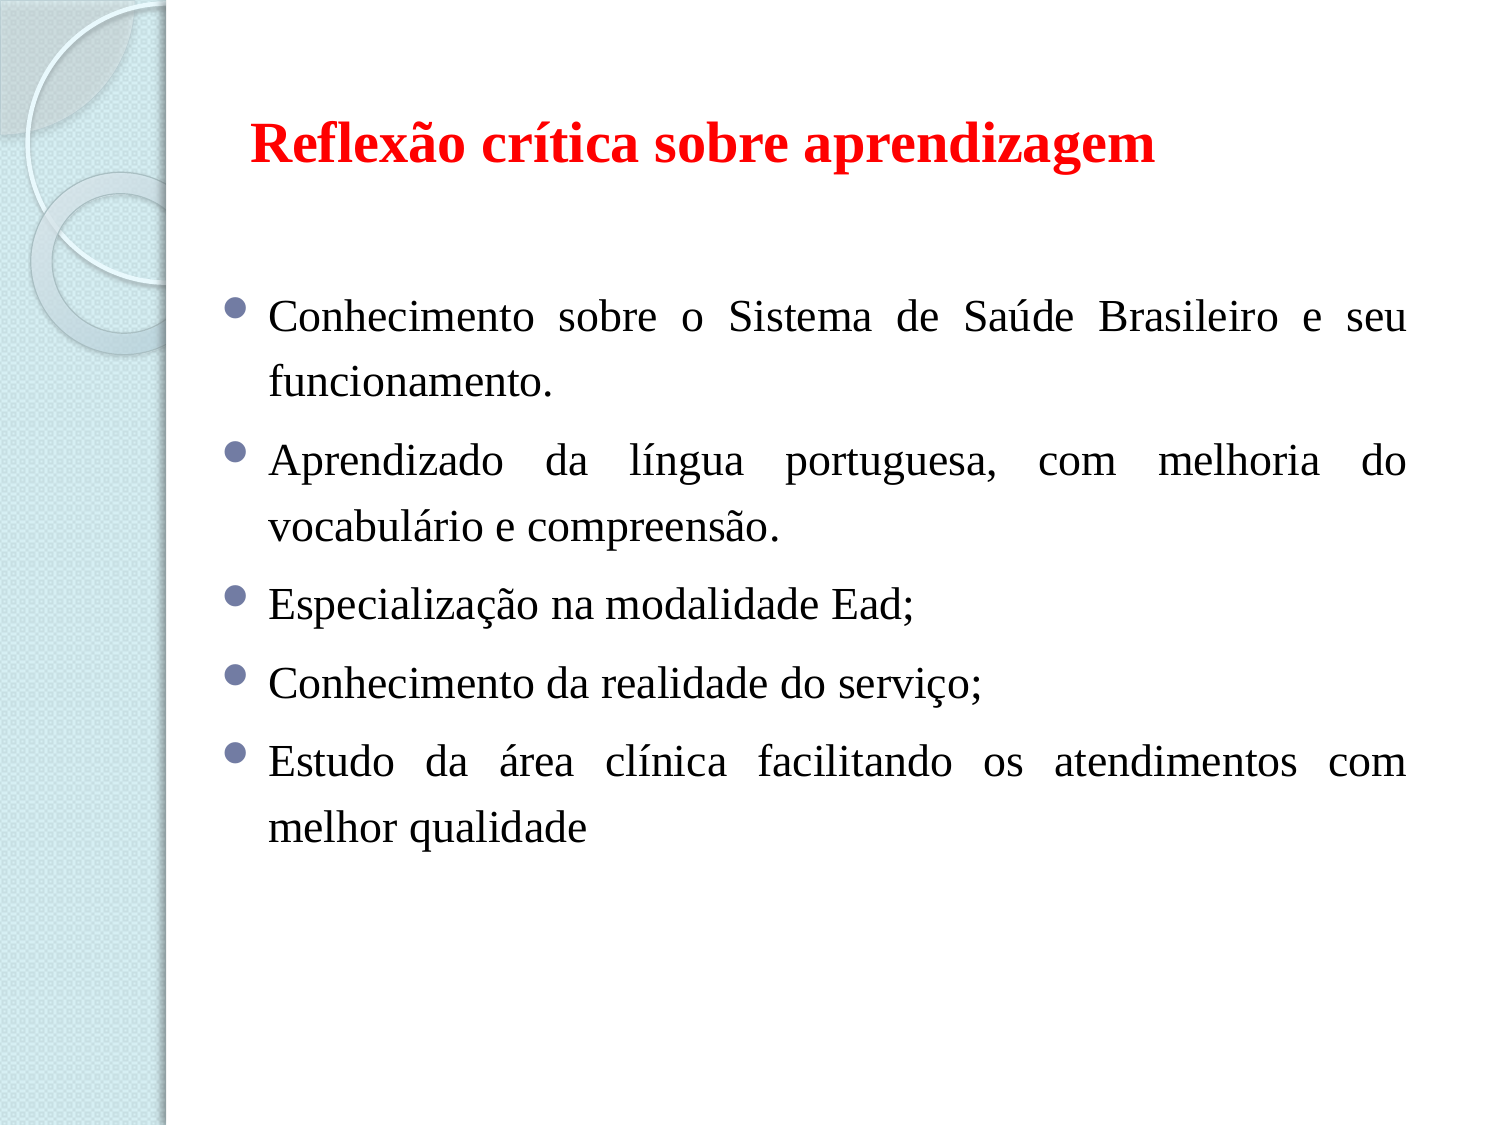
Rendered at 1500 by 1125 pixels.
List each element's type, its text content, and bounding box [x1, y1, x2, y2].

list Conhecimento sobre o Sistema de Saúde Brasileiro e seu funcionamento. Aprendizado da língua portuguesa, com melhoria do vocabulário e compreensão. Especialização na modalidade Ead; Conhecimento da realidade do serviço; Estudo da área clínica facilitando os atendimentos com melhor qualidade [193, 184, 1424, 1071]
title Reflexão crítica sobre aprendizagem [235, 45, 1466, 233]
